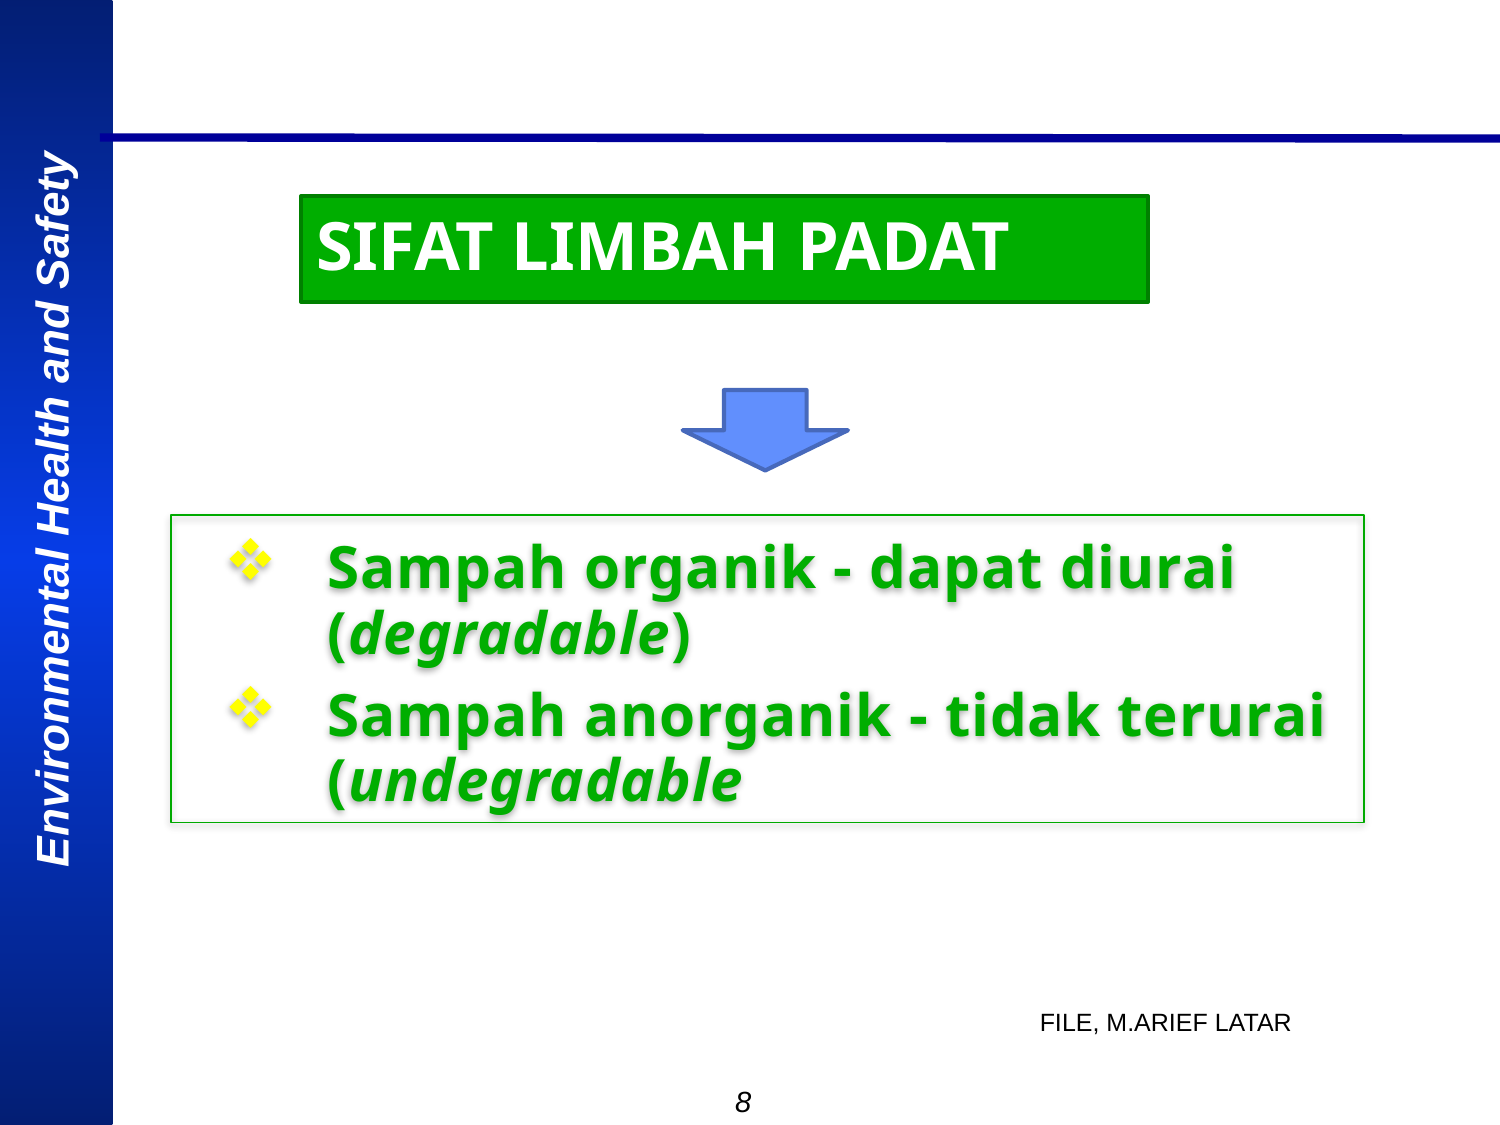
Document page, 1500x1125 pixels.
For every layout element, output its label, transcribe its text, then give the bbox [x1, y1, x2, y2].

title SIFAT LIMBAH PADAT [299, 194, 1150, 304]
footer FILE, M.ARIEF LATAR [1025, 999, 1500, 1046]
list Sampah organik - dapat diurai (degradable) Sampah anorganik - tidak terurai (undegradable [170, 514, 1365, 823]
text_box [680, 387, 851, 473]
